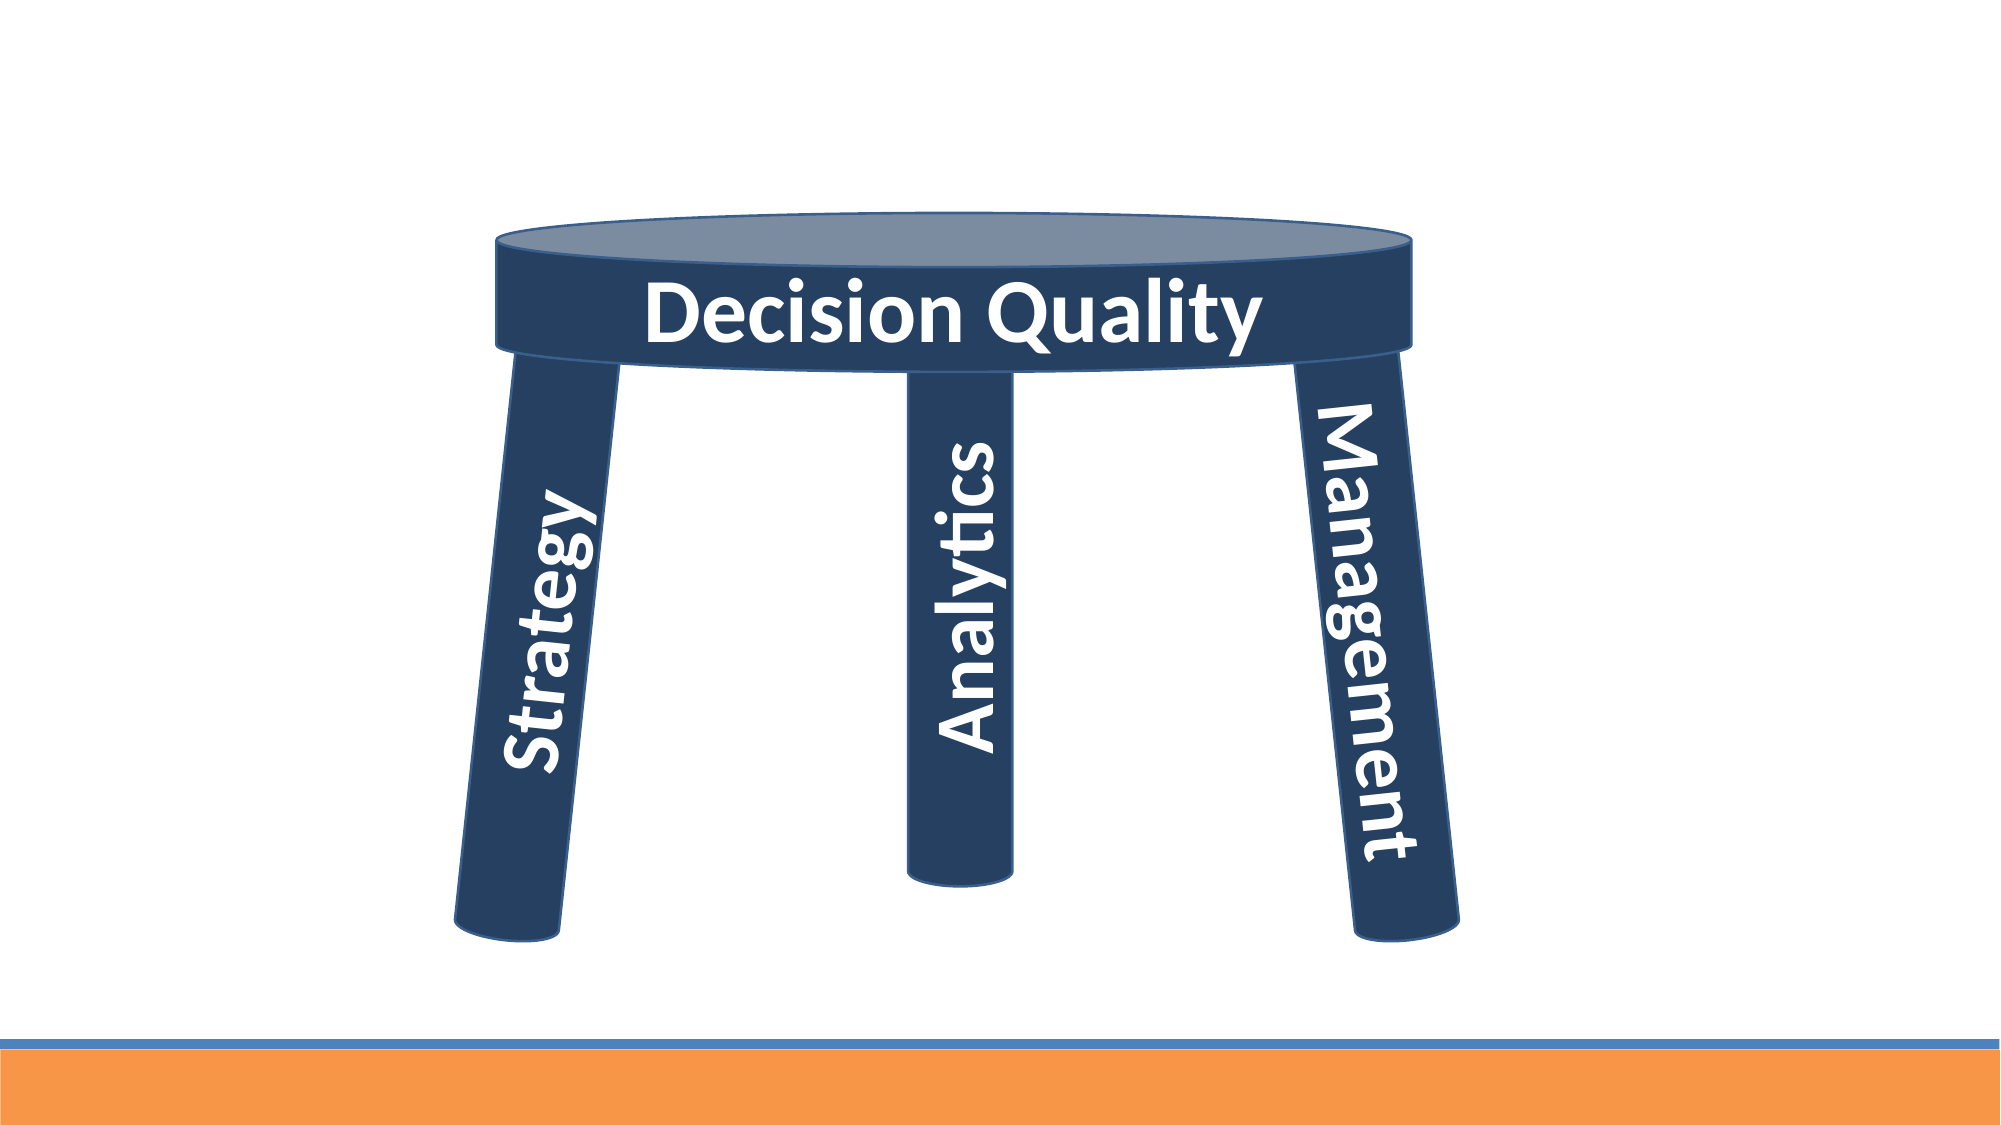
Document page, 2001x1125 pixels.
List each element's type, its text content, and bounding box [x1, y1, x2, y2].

text_box Management [1293, 353, 1461, 943]
text_box Strategy [453, 354, 621, 943]
text_box Analytics [906, 373, 1014, 888]
text_box Decision Quality [495, 211, 1413, 374]
